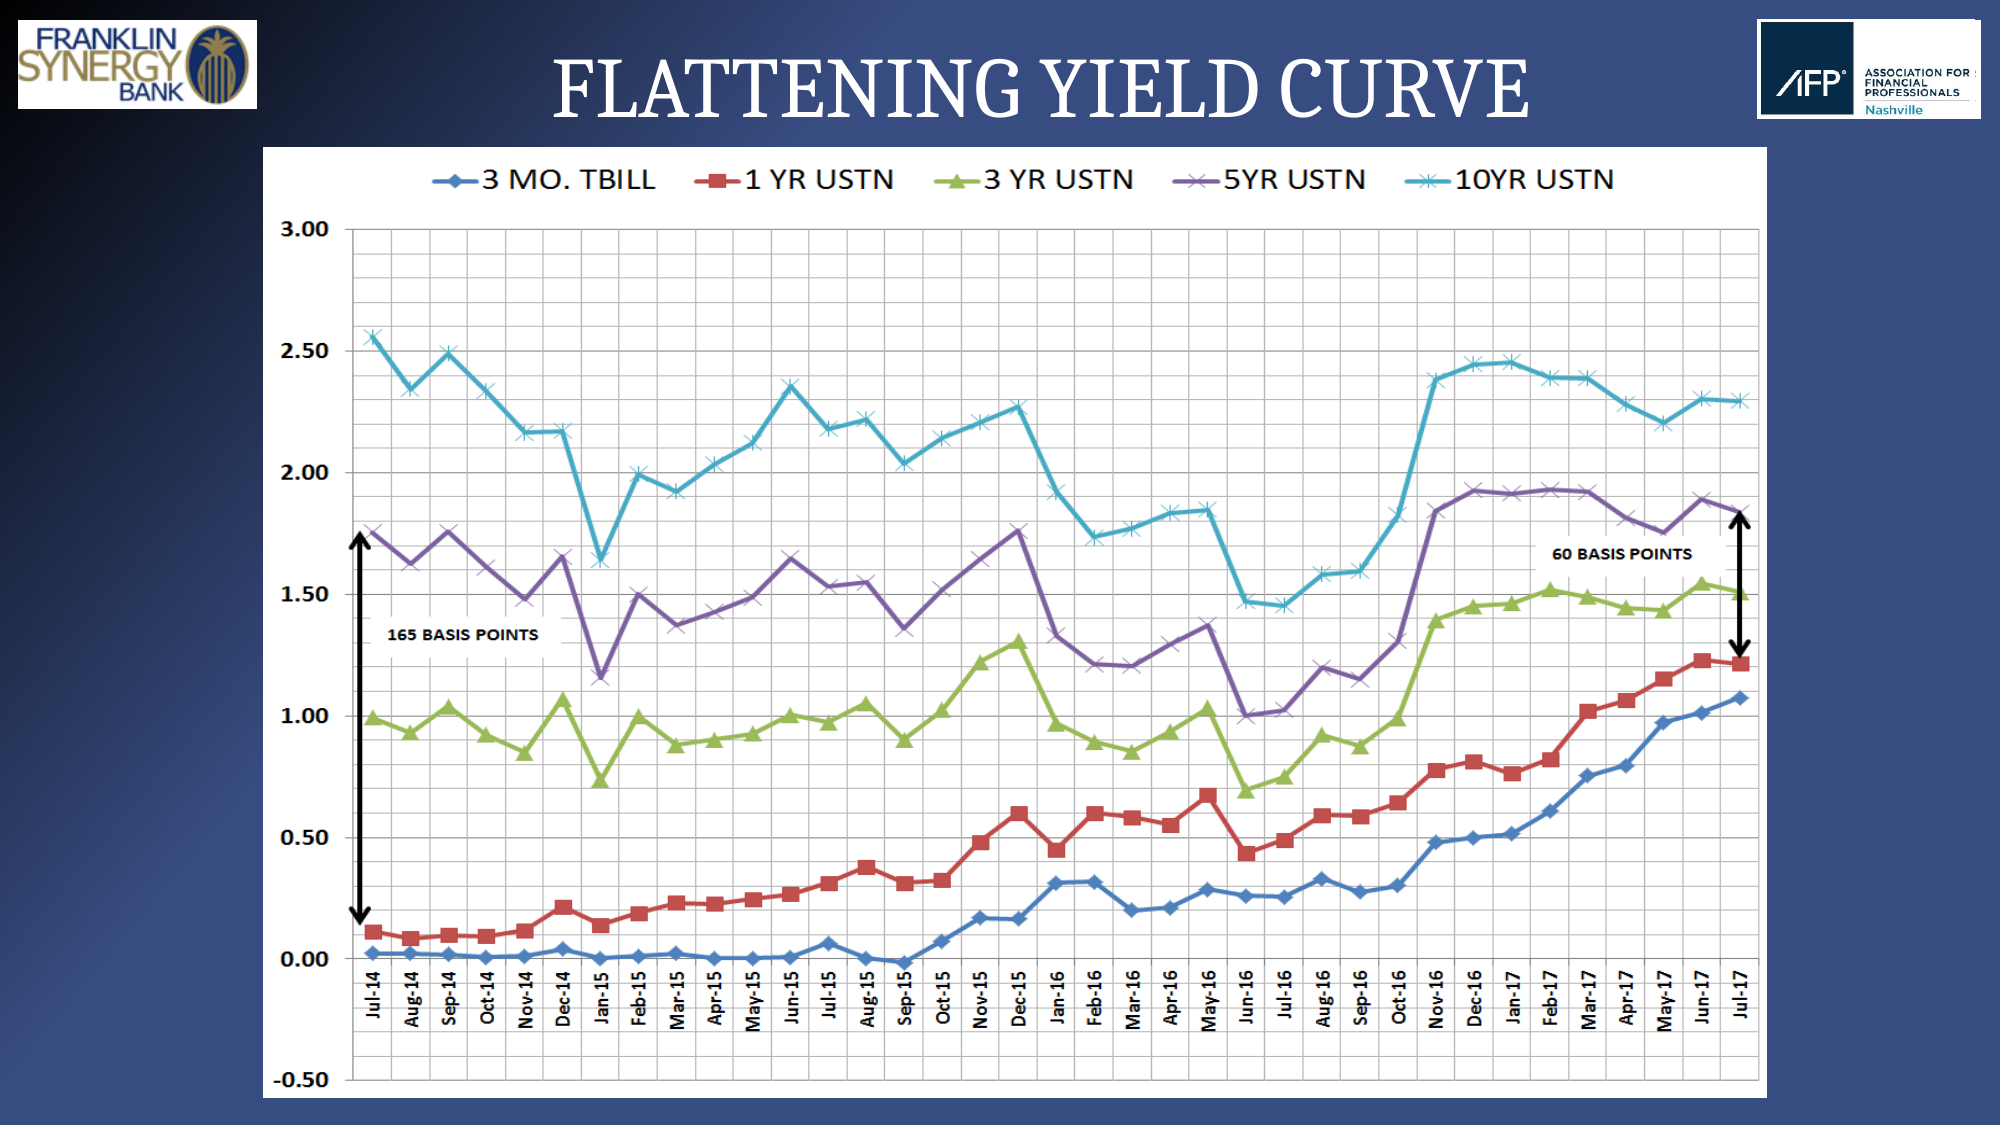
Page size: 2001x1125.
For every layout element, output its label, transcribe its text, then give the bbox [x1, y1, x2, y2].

picture [263, 147, 1767, 1098]
picture [18, 20, 257, 109]
title FLATTENING YIELD CURVE [362, 35, 1721, 144]
picture [1757, 19, 1981, 119]
